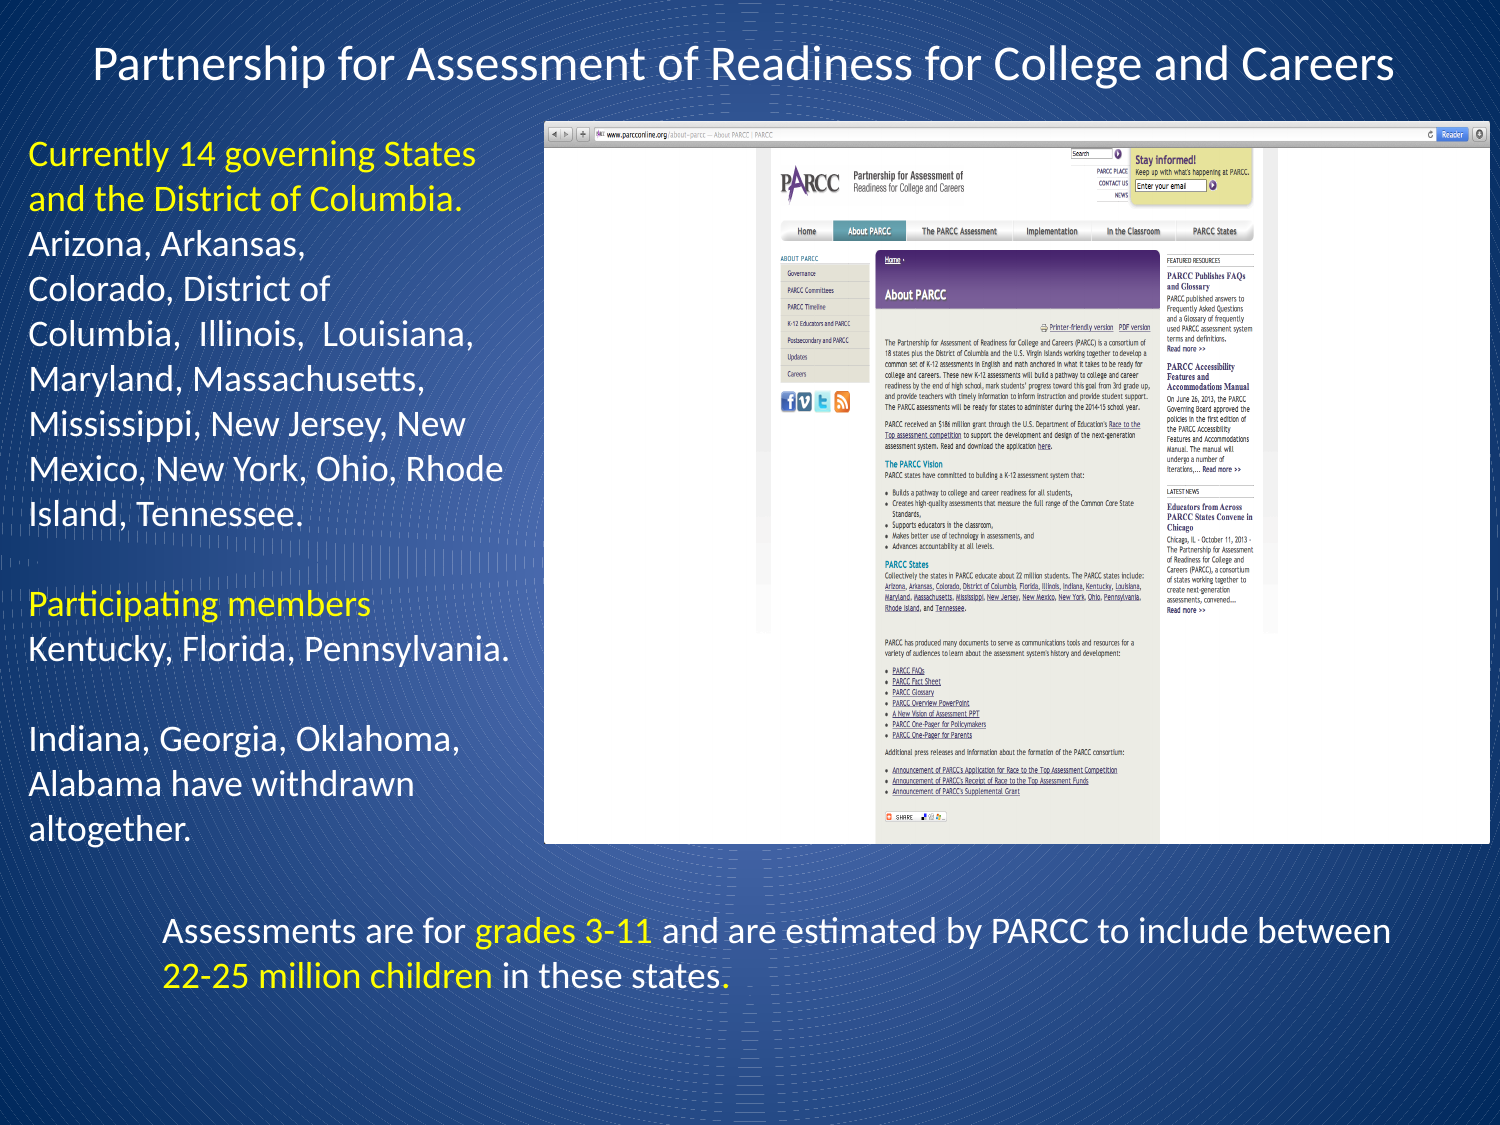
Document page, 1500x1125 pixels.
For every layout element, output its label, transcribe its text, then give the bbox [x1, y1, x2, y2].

picture [544, 120, 1490, 844]
text_box Assessments are for grades 3-11 and are estimated by PARCC to include between 22-25 million children in these states. [147, 898, 1408, 1004]
text_box Partnership for Assessment of Readiness for College and Careers [77, 23, 1430, 98]
text_box Currently 14 governing States and the District of Columbia. Arizona, Arkansas, Colorado, District of Columbia, Illinois, Louisiana, Maryland, Massachusetts, Mississippi, New Jersey, New Mexico, New York, Ohio, Rhode Island, Tennessee. Participating members Kentucky, Florida, Pennsylvania. Indiana, Georgia, Oklahoma, Alabama have withdrawn altogether. [13, 121, 583, 856]
